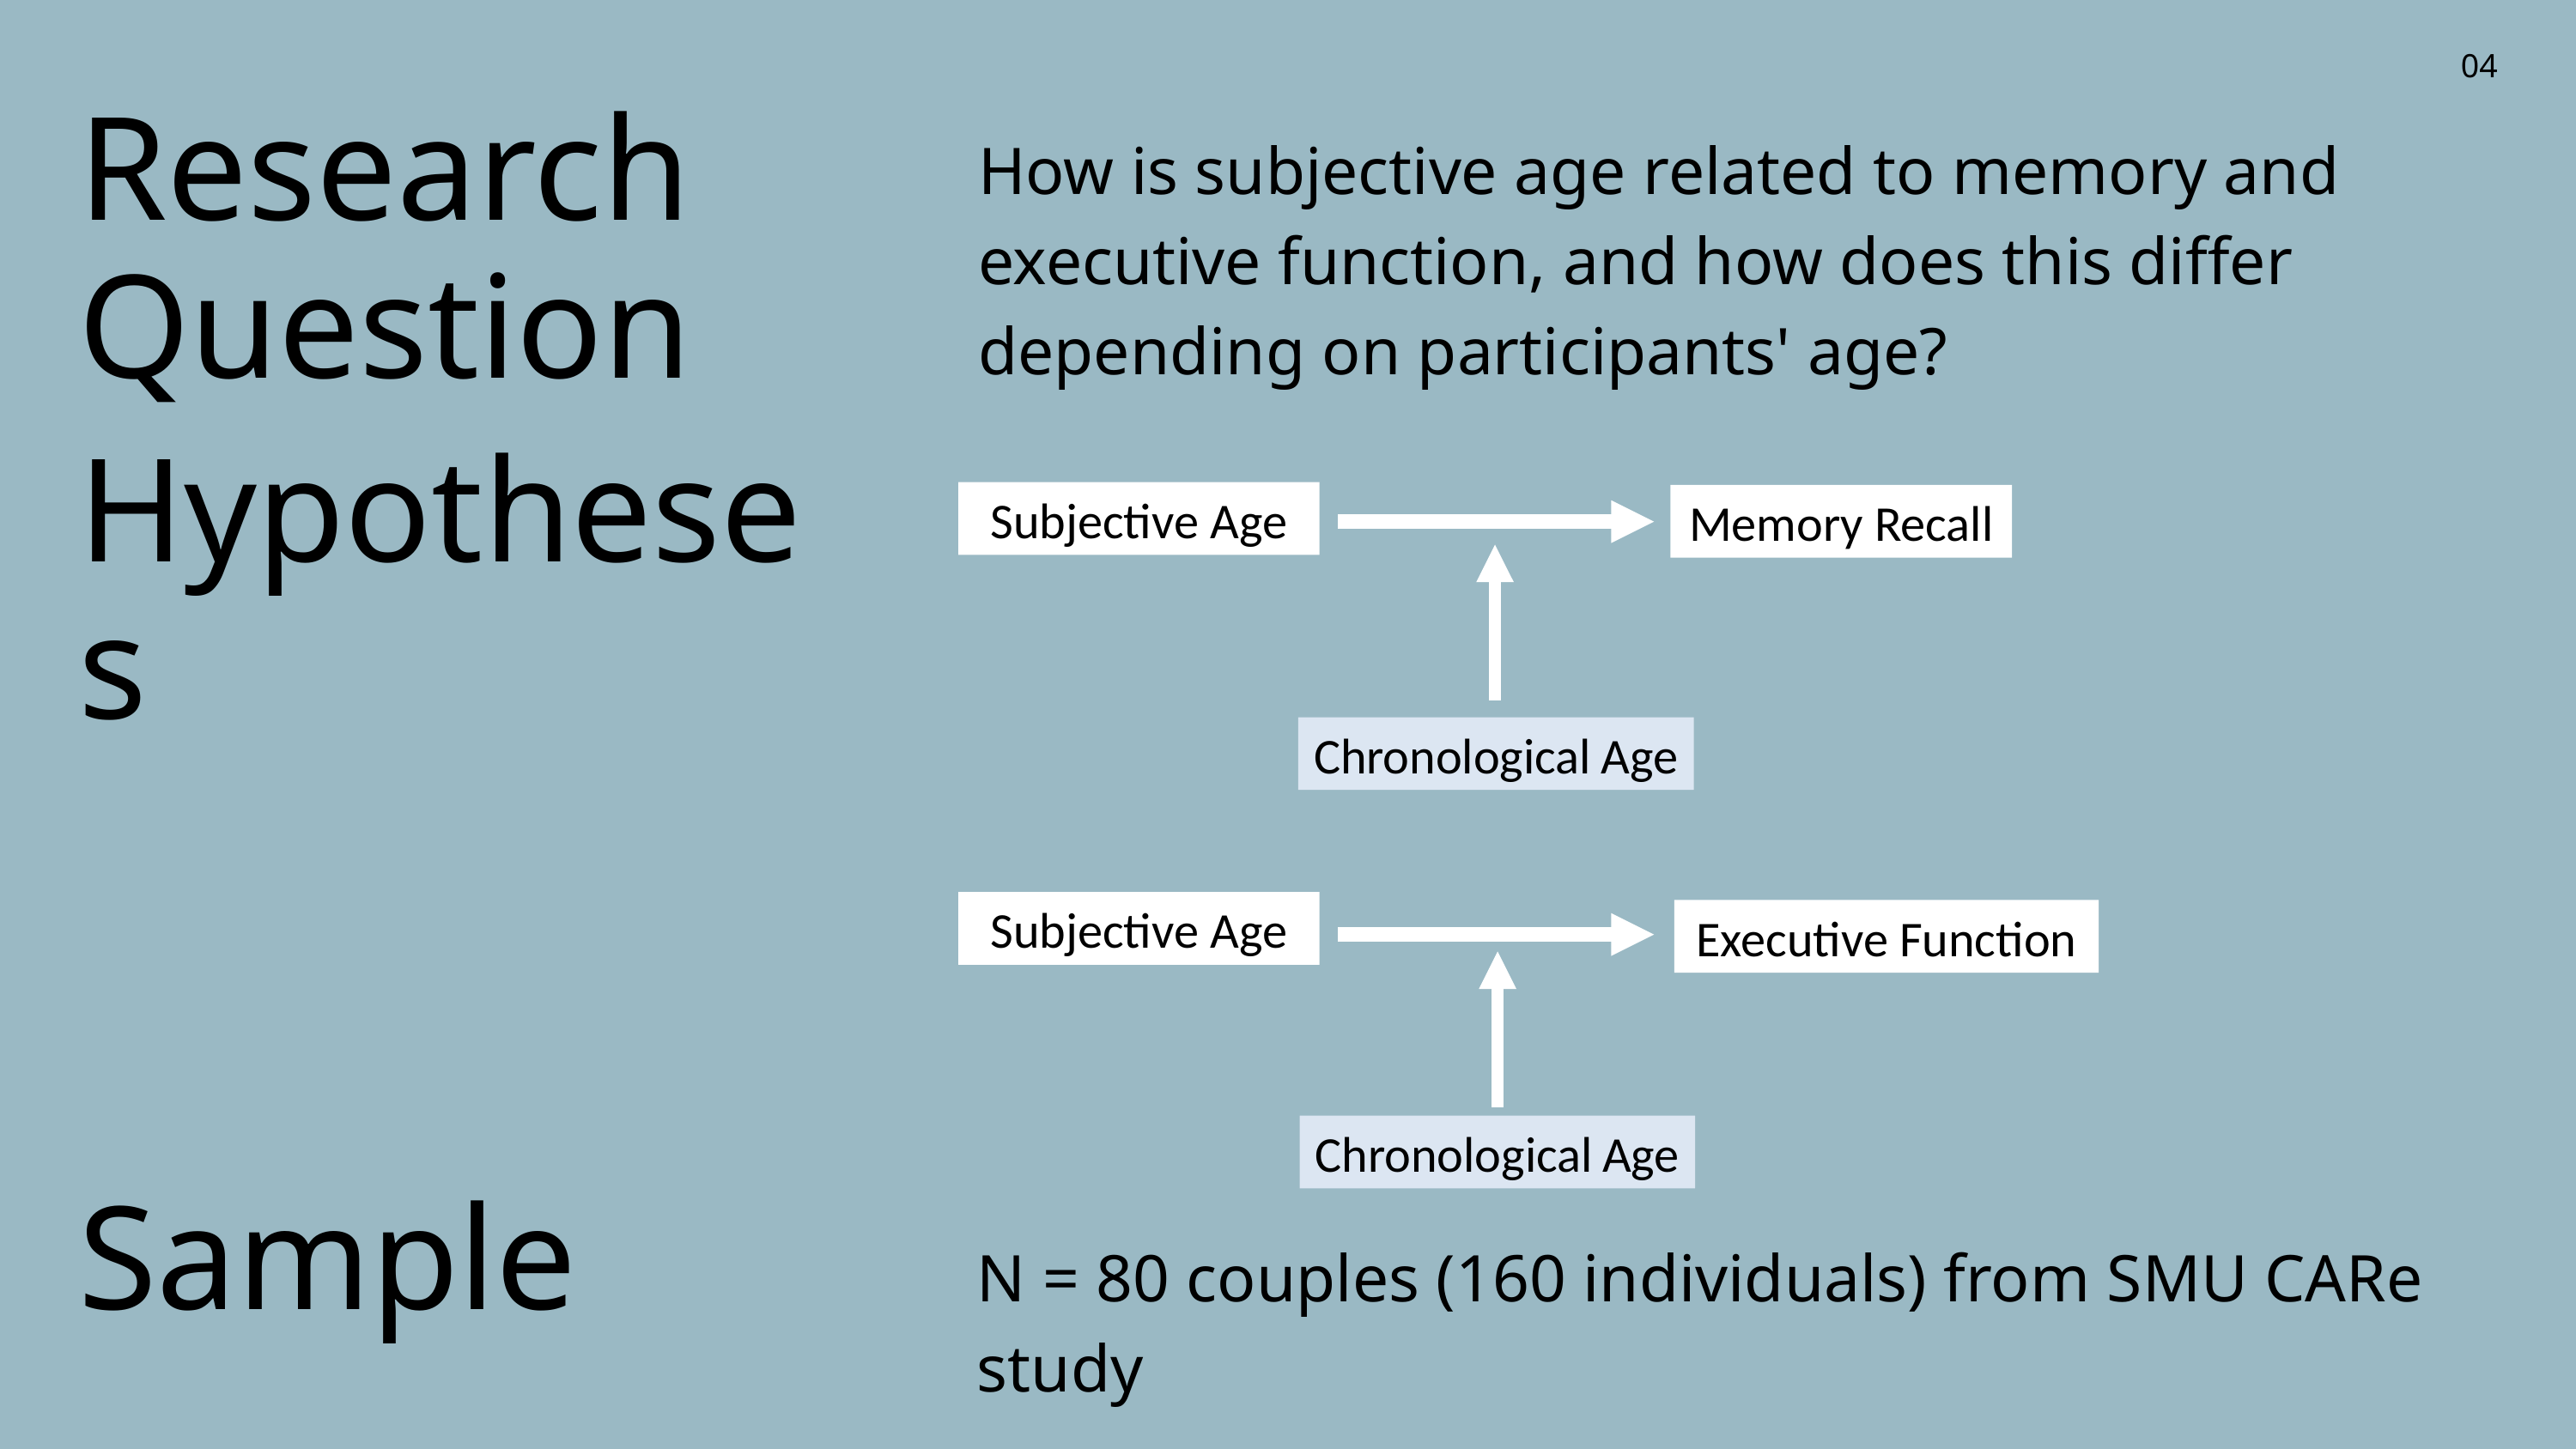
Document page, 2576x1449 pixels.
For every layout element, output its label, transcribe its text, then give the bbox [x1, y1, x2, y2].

text_box Research Question [78, 91, 793, 407]
text_box Chronological Age [1297, 717, 1694, 791]
text_box N = 80 couples (160 individuals) from SMU CARe study [976, 1224, 2562, 1449]
text_box Executive Function [1674, 900, 2099, 973]
text_box Sample [78, 1180, 822, 1338]
text_box Subjective Age [958, 482, 1320, 555]
text_box 04 [2099, 38, 2498, 84]
text_box Hypotheses [78, 433, 822, 748]
text_box How is subjective age related to memory and executive function, and how does this differ depending on participants' age? [978, 117, 2418, 388]
text_box Chronological Age [1299, 1115, 1696, 1189]
text_box Memory Recall [1670, 484, 2013, 558]
text_box Subjective Age [958, 892, 1320, 965]
